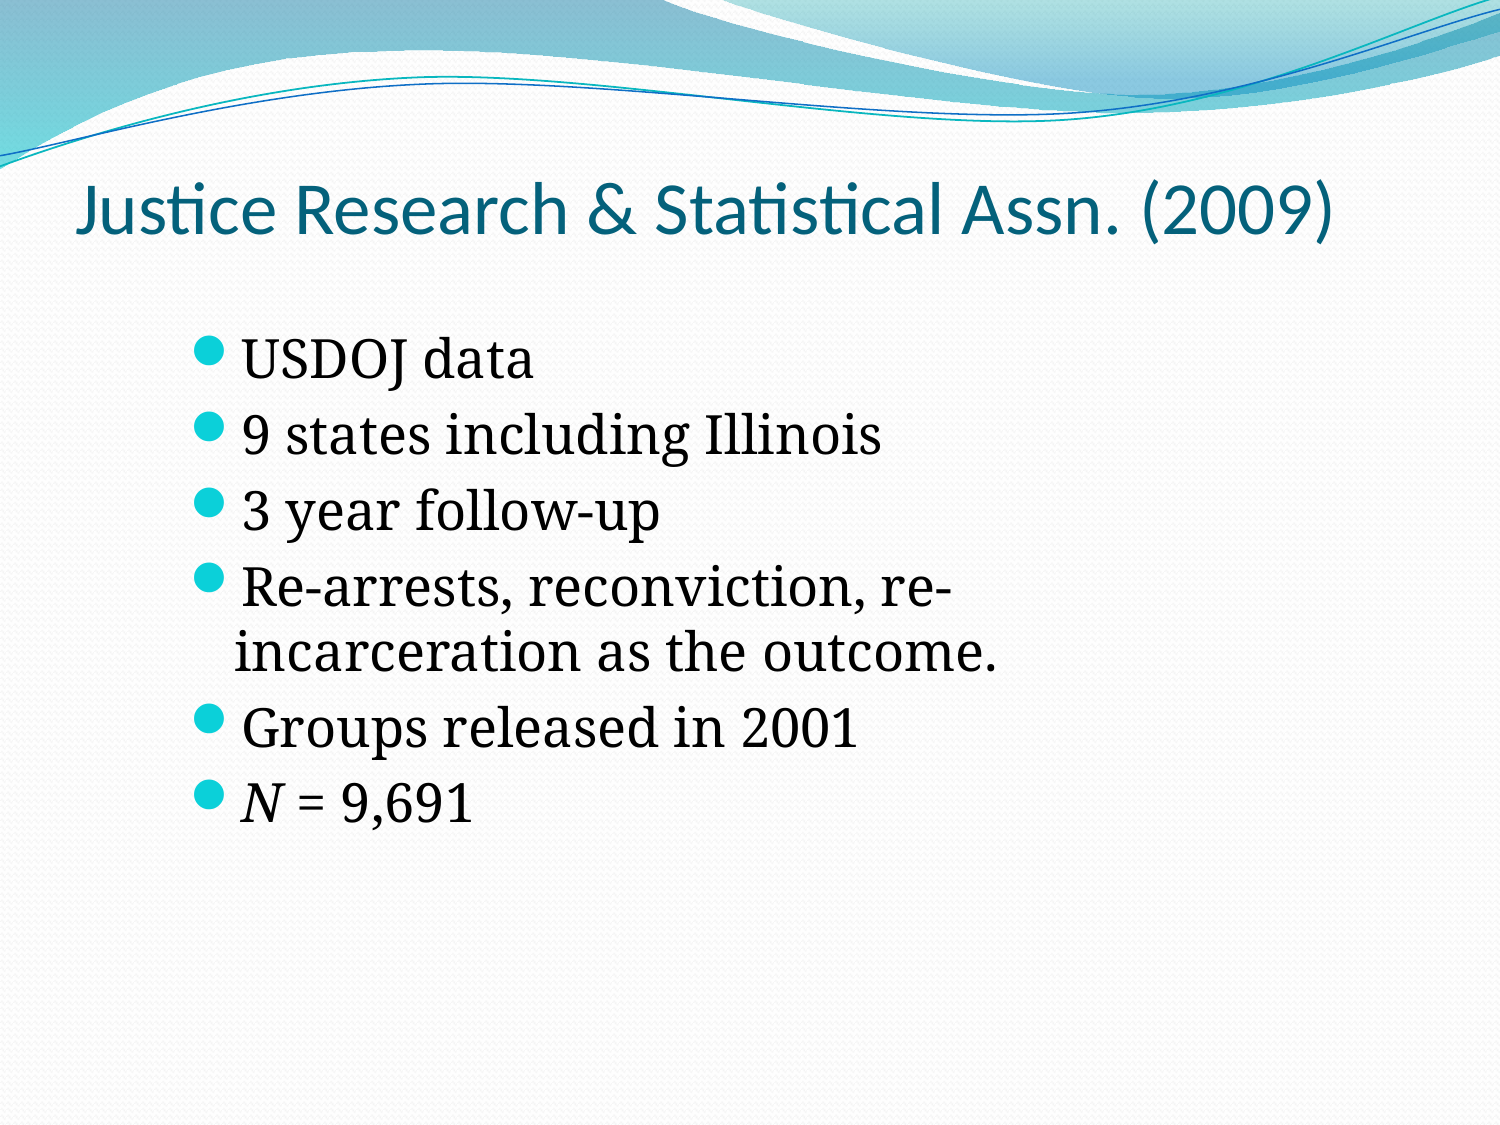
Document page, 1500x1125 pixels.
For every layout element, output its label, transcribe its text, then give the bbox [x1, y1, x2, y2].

title Justice Research & Statistical Assn. (2009) [75, 115, 1425, 250]
list USDOJ data 9 states including Illinois 3 year follow-up Re-arrests, reconviction, re-incarceration as the outcome. Groups released in 2001 N = 9,691 [174, 317, 1225, 1038]
